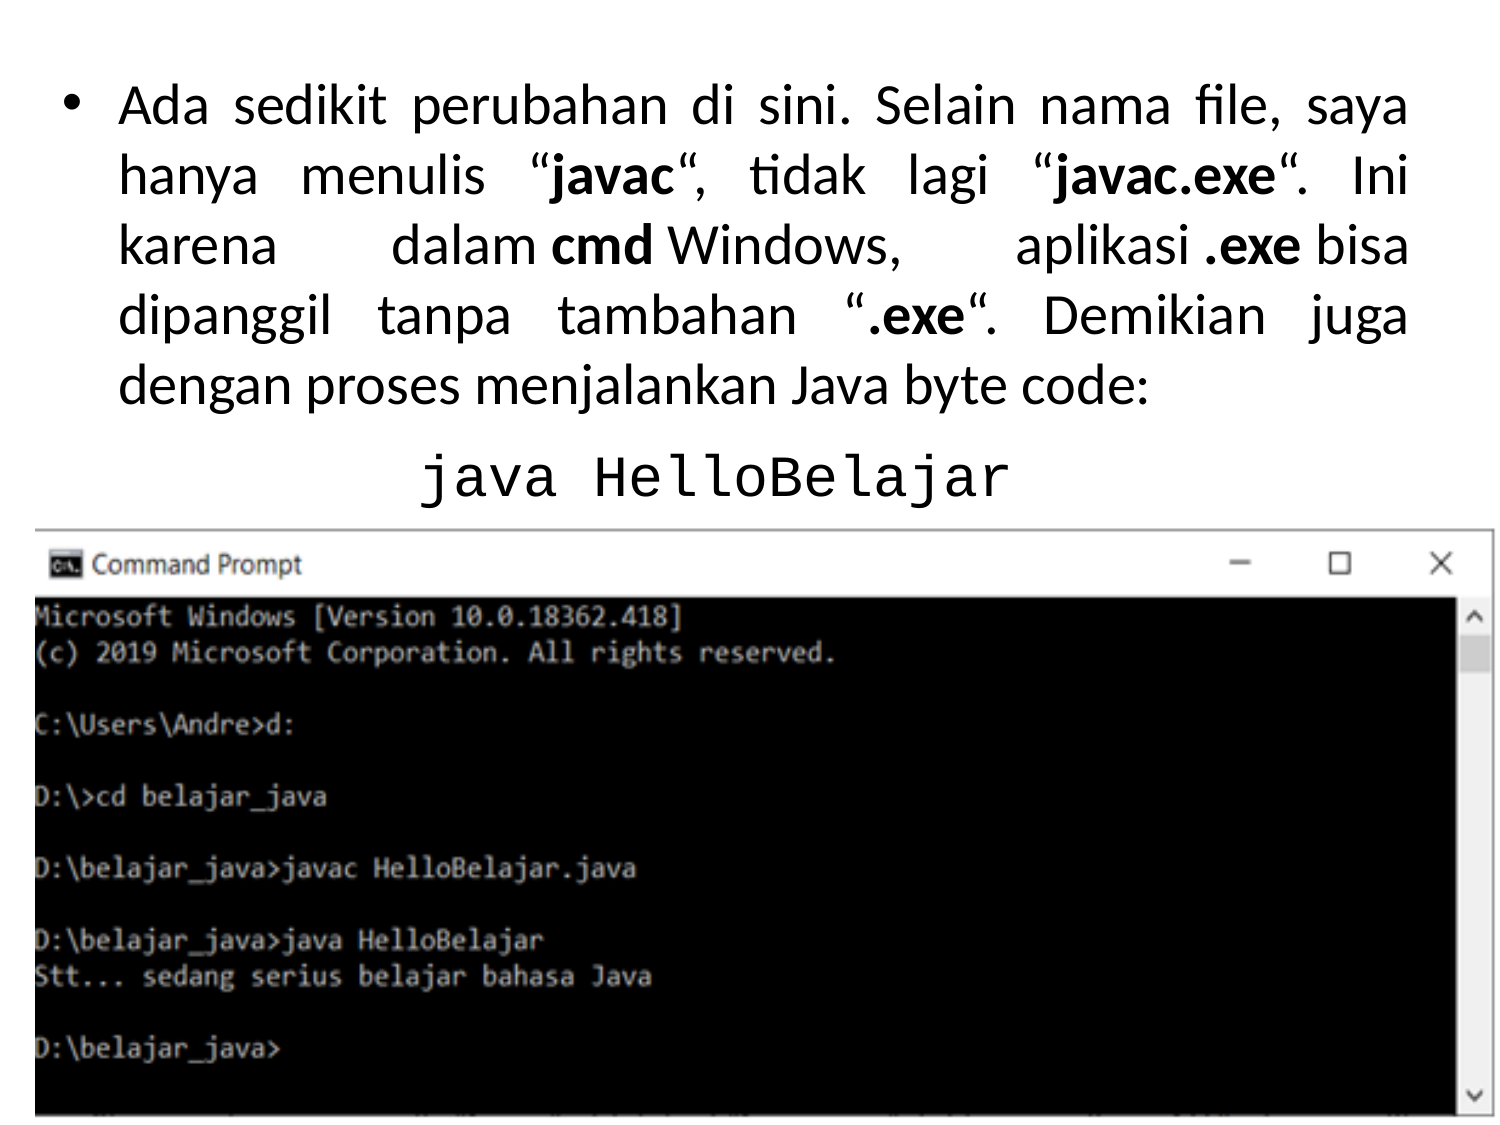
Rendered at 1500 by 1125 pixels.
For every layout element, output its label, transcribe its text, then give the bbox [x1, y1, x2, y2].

list Ada sedikit perubahan di sini. Selain nama file, saya hanya menulis “javac“, tidak lagi “javac.exe“. Ini karena dalam cmd Windows, aplikasi .exe bisa dipanggil tanpa tambahan “.exe“. Demikian juga dengan proses menjalankan Java byte code: java HelloBelajar [46, 58, 1425, 525]
picture [34, 527, 1500, 1125]
